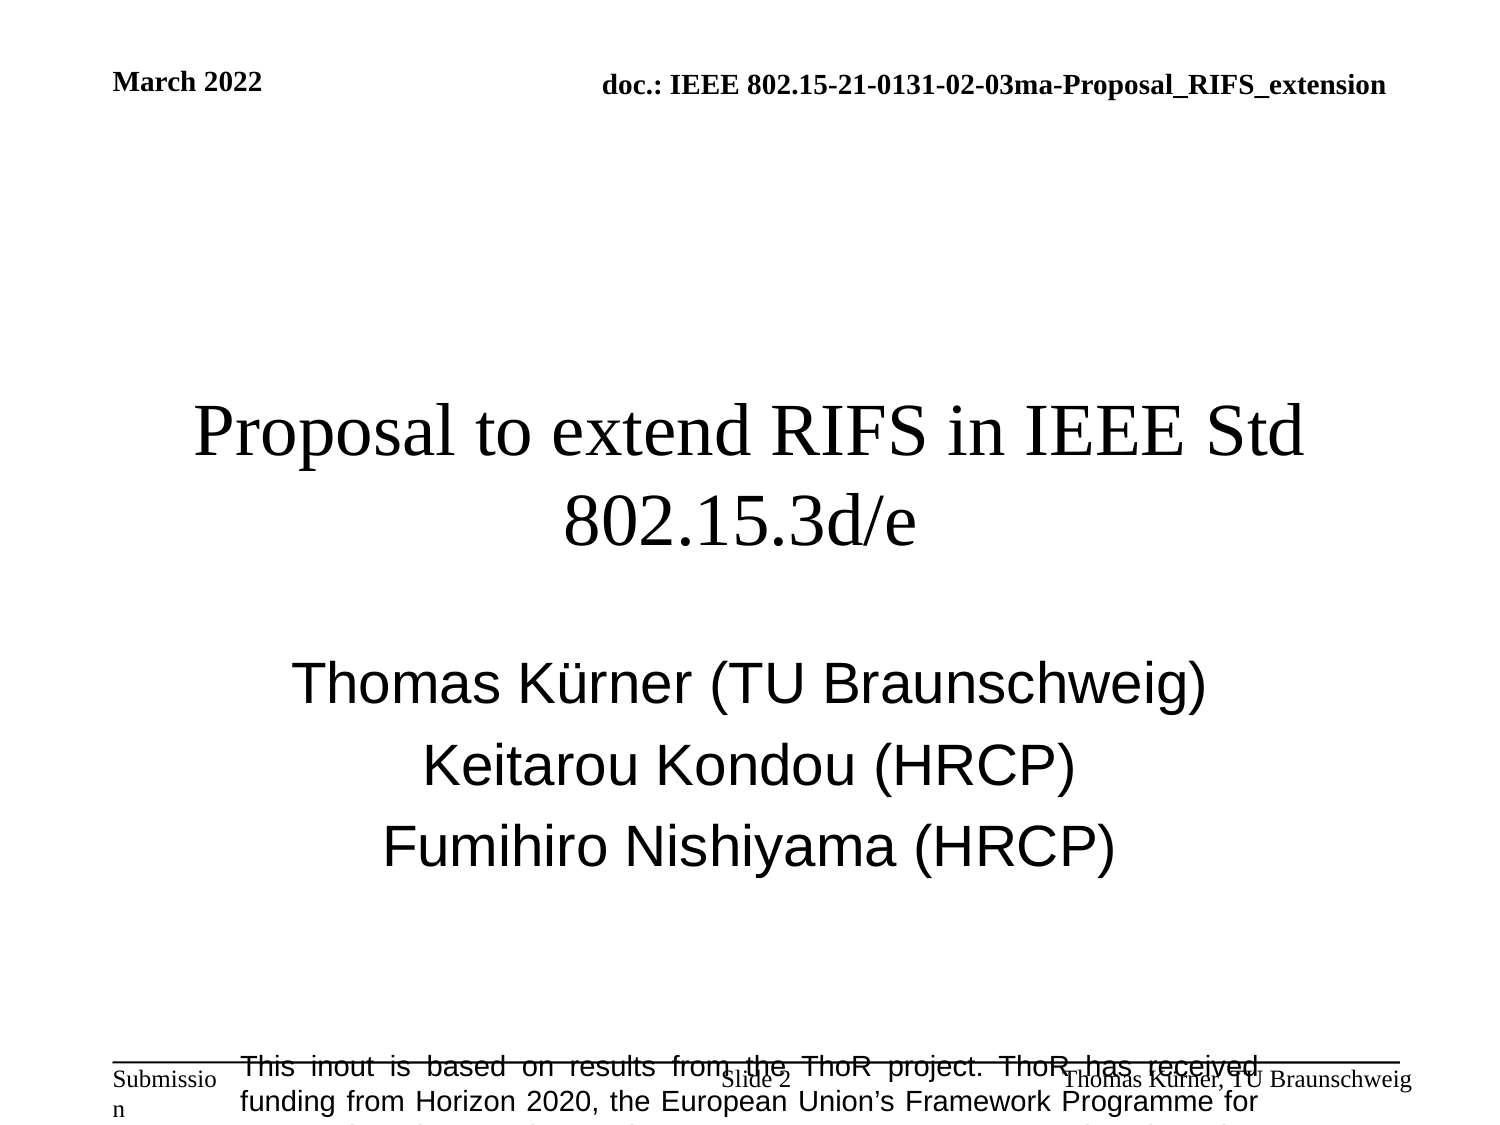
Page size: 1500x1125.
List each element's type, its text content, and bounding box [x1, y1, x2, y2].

subtitle Thomas Kürner (TU Braunschweig) Keitarou Kondou (HRCP) Fumihiro Nishiyama (HRCP) This inout is based on results from the ThoR project. ThoR has received funding from Horizon 2020, the European Union’s Framework Programme for Research and Innovation, under grant agreement No. 814523. ThoR has also received funding from the National Institute of Information and Communications Technology in Japan (NICT). [224, 637, 1276, 926]
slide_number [112, 61, 376, 98]
title Proposal to extend RIFS in IEEE Std 802.15.3d/e [112, 349, 1388, 591]
footer Thomas Kürner, TU Braunschweig [899, 1061, 1413, 1093]
slide_number Slide 2 [712, 1061, 800, 1093]
